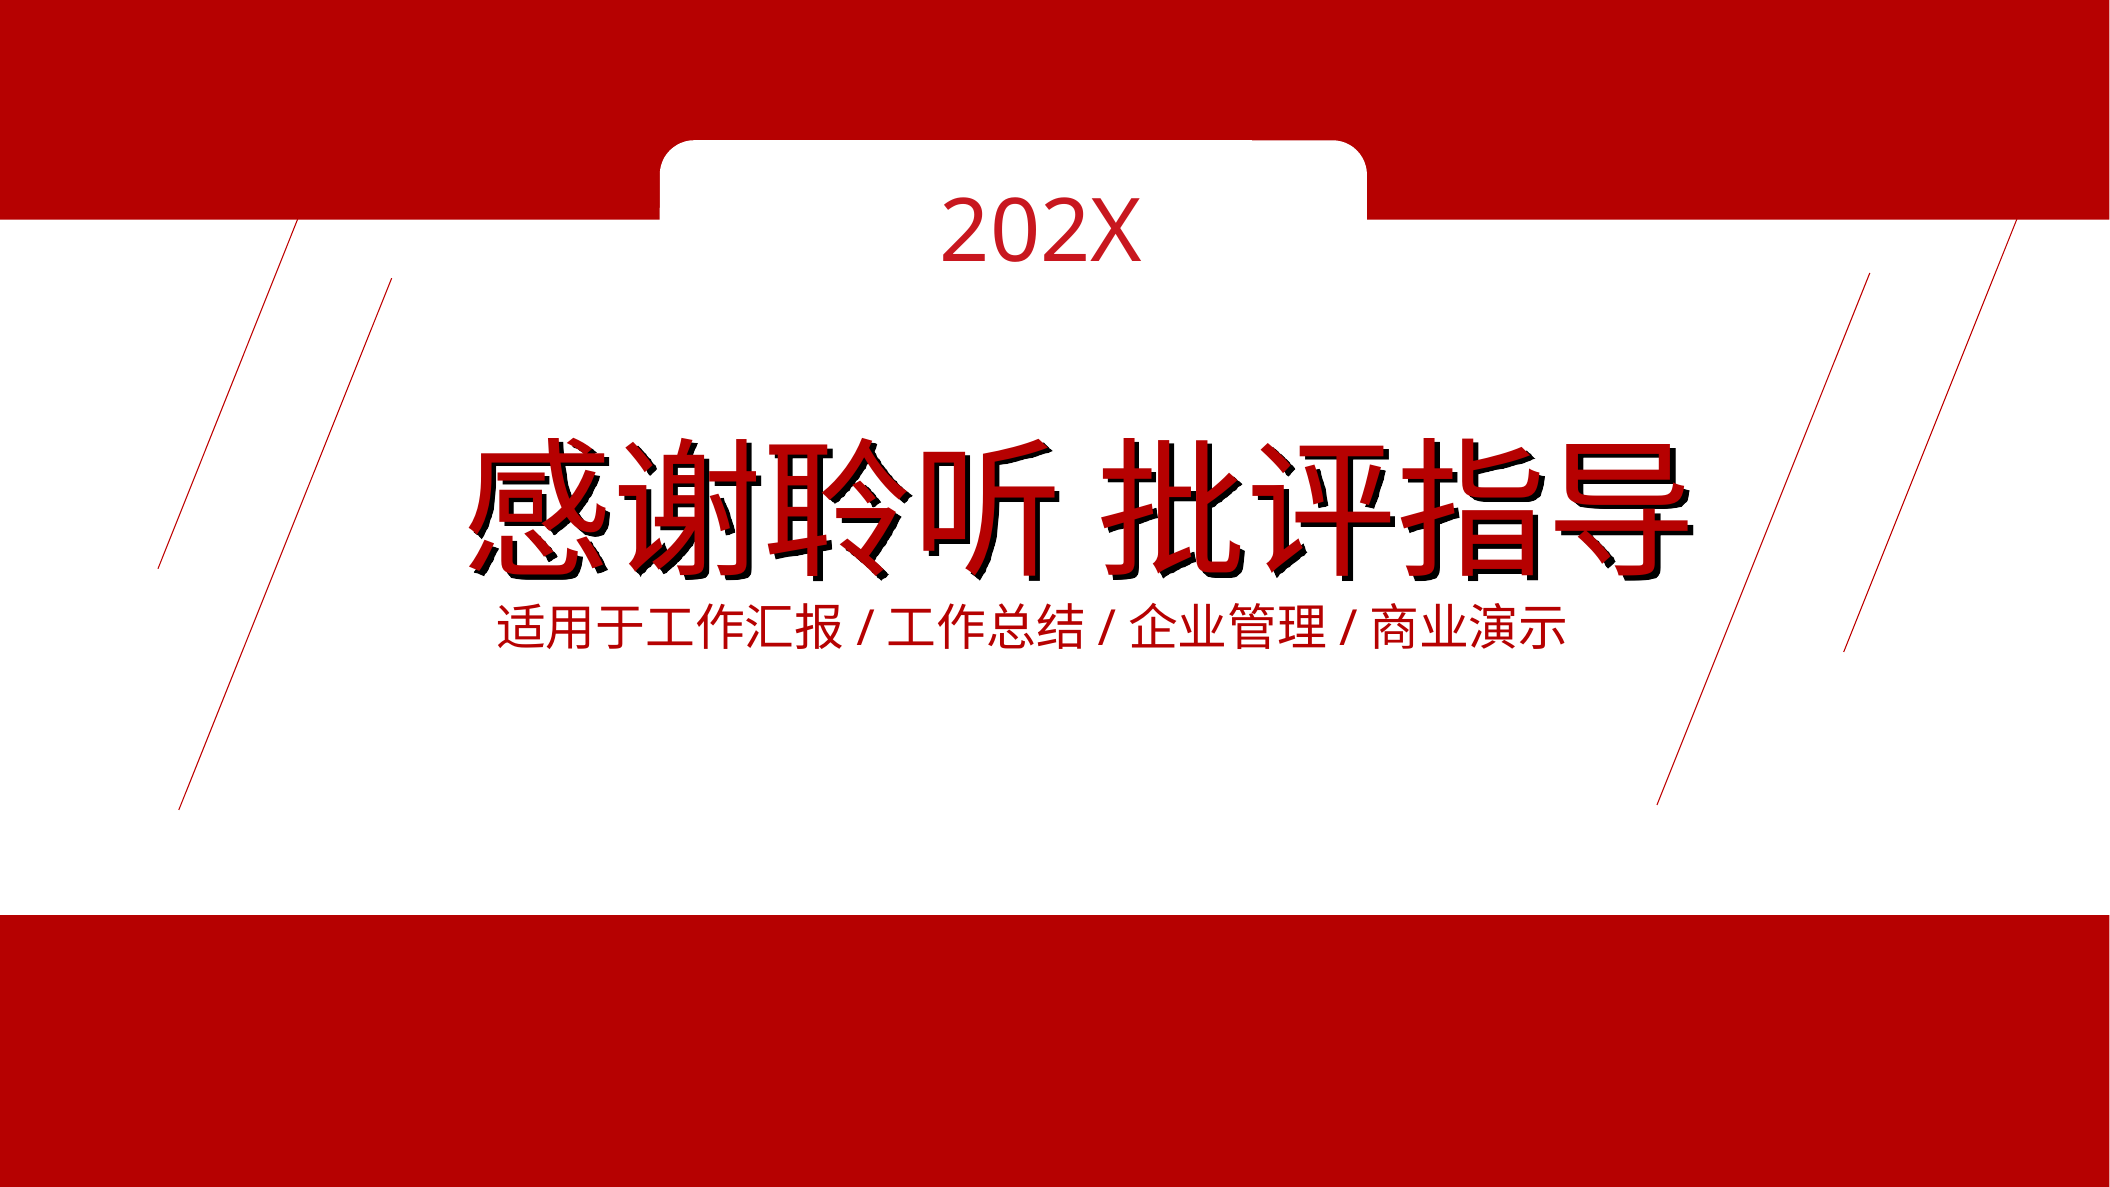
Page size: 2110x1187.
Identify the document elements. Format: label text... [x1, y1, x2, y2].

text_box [178, 278, 392, 810]
text_box 适用于工作汇报/工作总结/企业管理/商业演示 [456, 588, 1584, 663]
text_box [1843, 119, 2057, 652]
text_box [1656, 272, 1870, 805]
text_box 202X [925, 166, 1158, 287]
text_box [0, 0, 2110, 221]
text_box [157, 36, 371, 569]
text_box [658, 139, 1368, 349]
text_box 感谢聆听 批评指导 [392, 406, 1656, 640]
text_box [0, 914, 2110, 1187]
